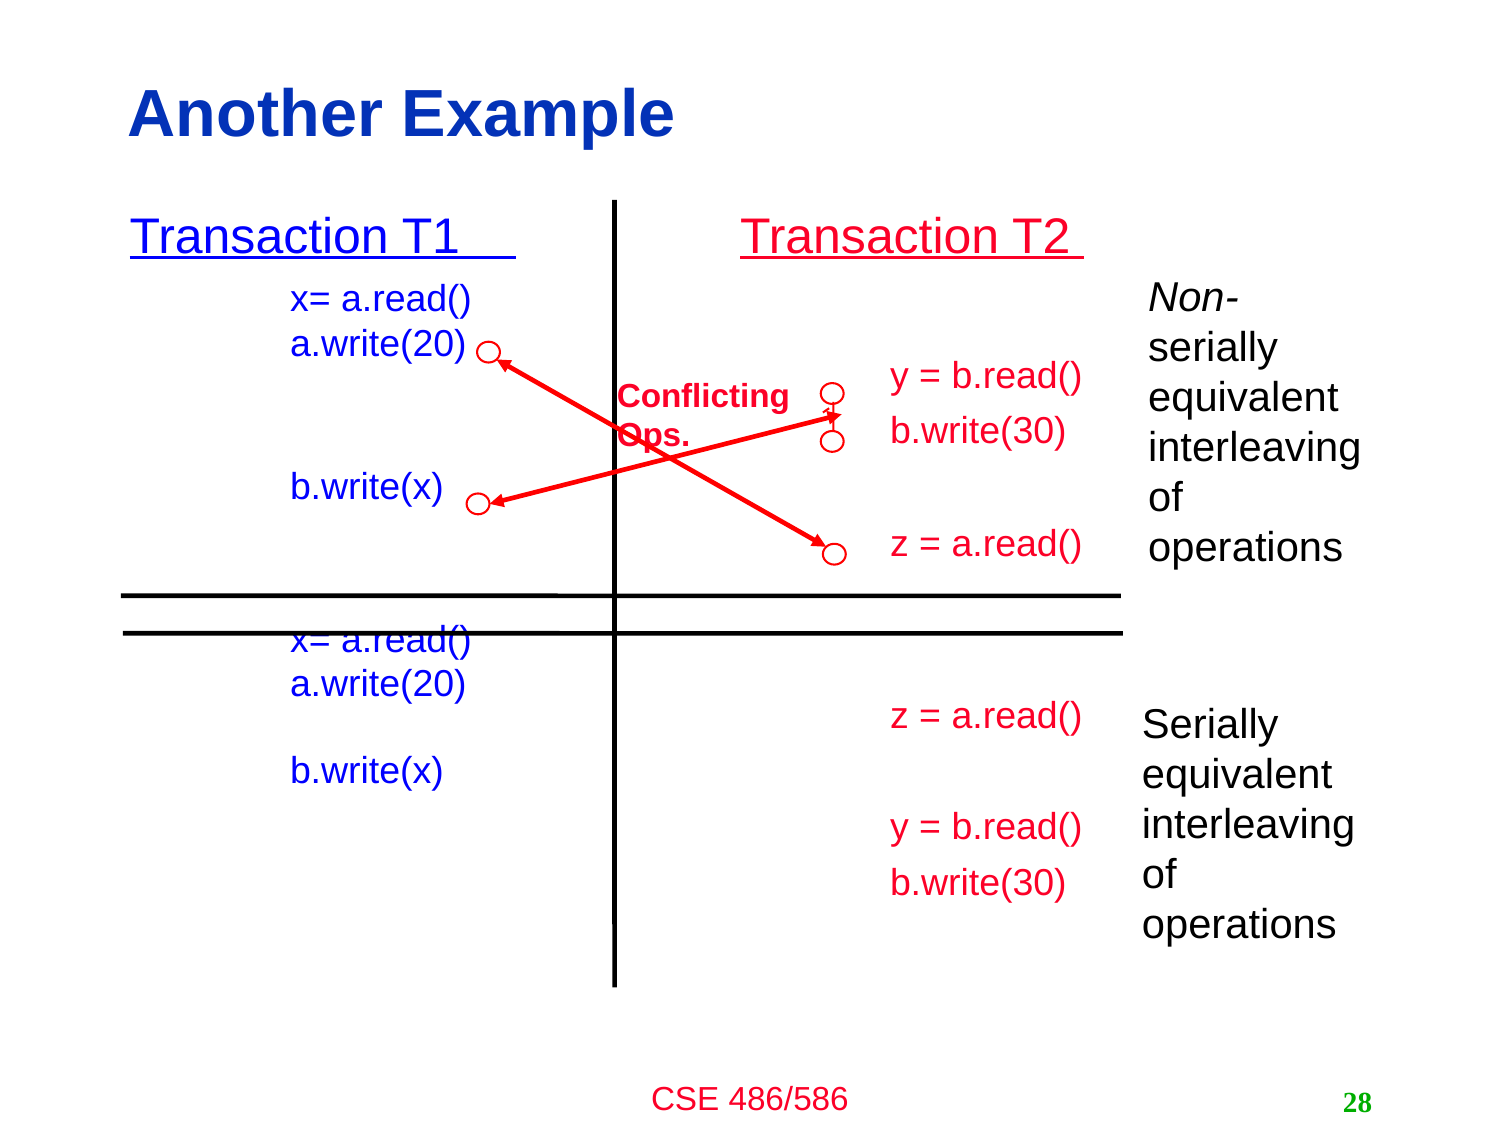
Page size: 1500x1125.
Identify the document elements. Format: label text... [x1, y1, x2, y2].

text_box [823, 556, 846, 565]
list Transaction T1 Transaction T2 x= a.read() a.write(20) y = b.read() b.write(30) b.write(x) z = a.read() x= a.read() a.write(20) z = a.read() b.write(x) y = b.read() b.write(30) [114, 195, 1376, 1005]
text_box Serially equivalent interleaving of operations [1127, 689, 1373, 955]
title Another Example [112, 53, 1310, 176]
slide_number 28 [1074, 1076, 1388, 1125]
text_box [466, 261, 1380, 548]
